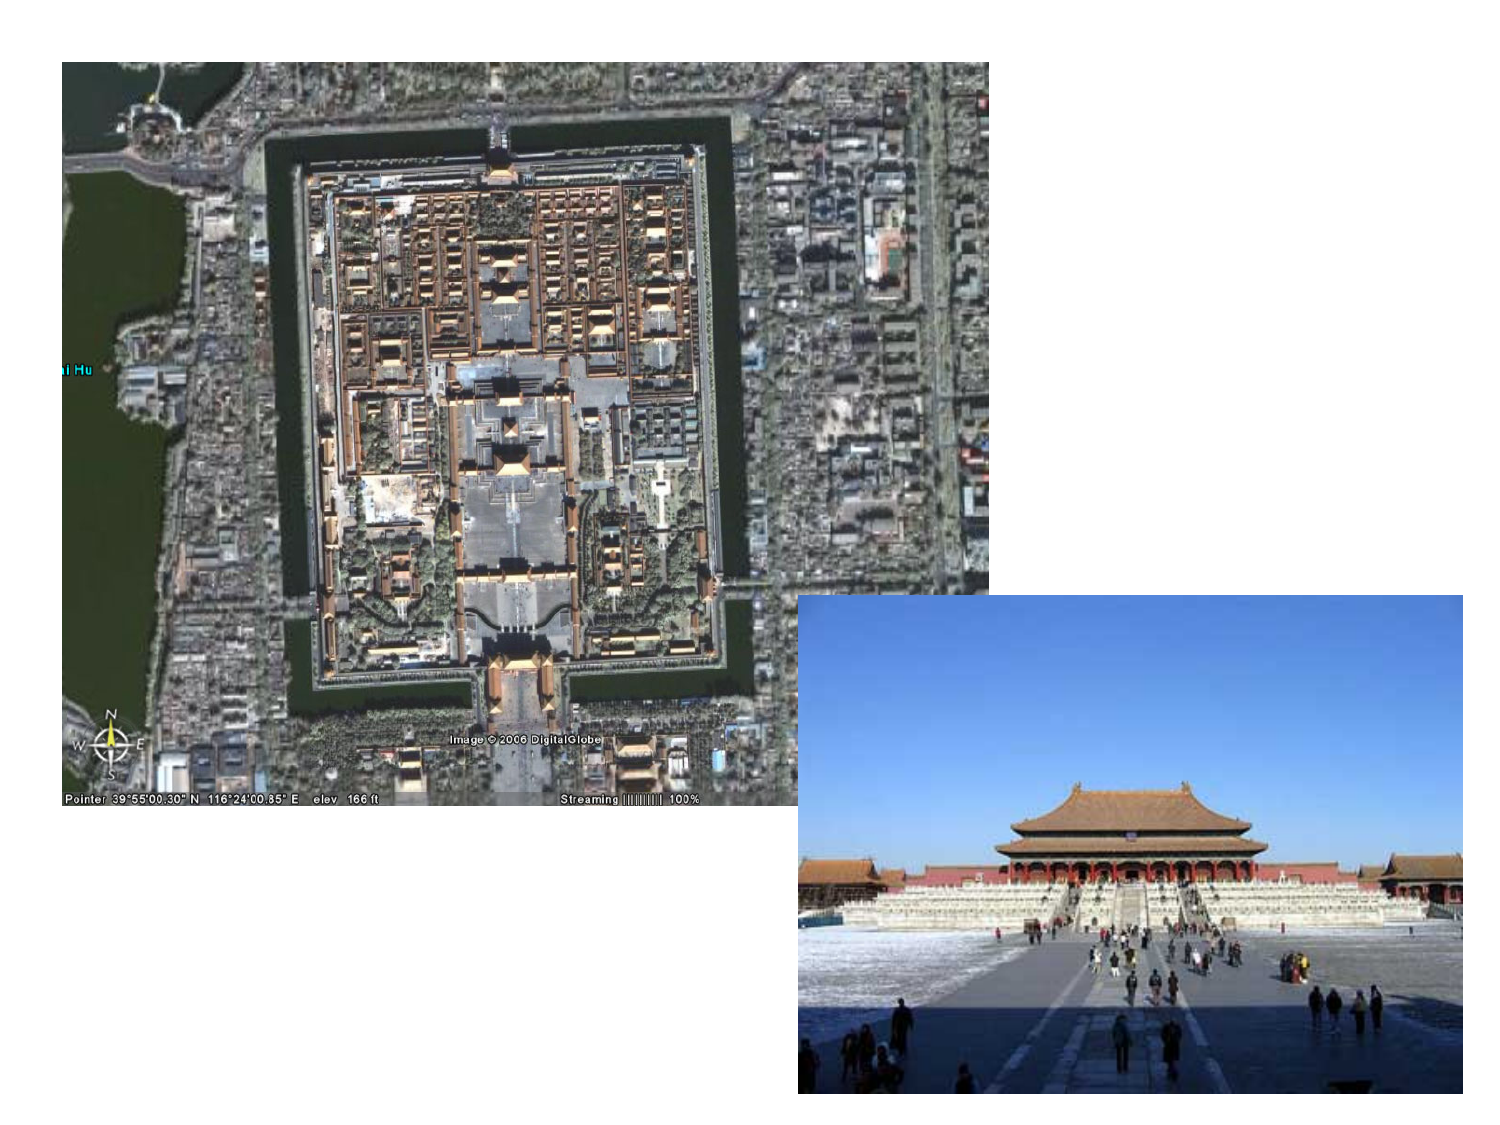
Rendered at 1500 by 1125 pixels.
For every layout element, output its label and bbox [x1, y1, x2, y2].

list [62, 62, 989, 806]
picture [798, 595, 1463, 1094]
